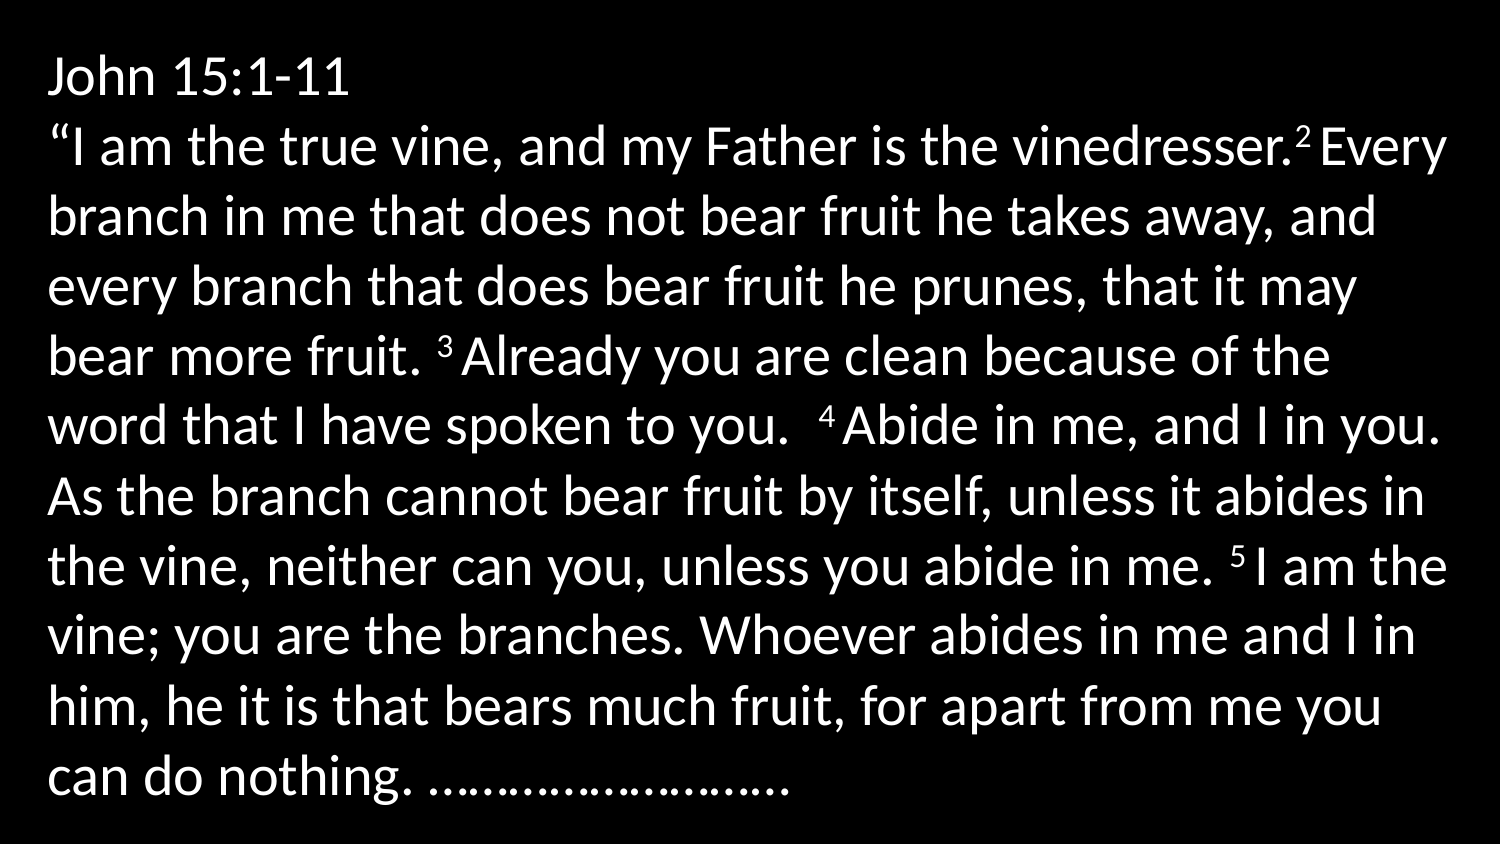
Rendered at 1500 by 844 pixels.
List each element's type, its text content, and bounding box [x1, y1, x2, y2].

text_box John 15:1-11 “I am the true vine, and my Father is the vinedresser.2 Every branch in me that does not bear fruit he takes away, and every branch that does bear fruit he prunes, that it may bear more fruit. 3 Already you are clean because of the word that I have spoken to you. 4 Abide in me, and I in you. As the branch cannot bear fruit by itself, unless it abides in the vine, neither can you, unless you abide in me. 5 I am the vine; you are the branches. Whoever abides in me and I in him, he it is that bears much fruit, for apart from me you can do nothing. ……………………… [32, 29, 1475, 814]
